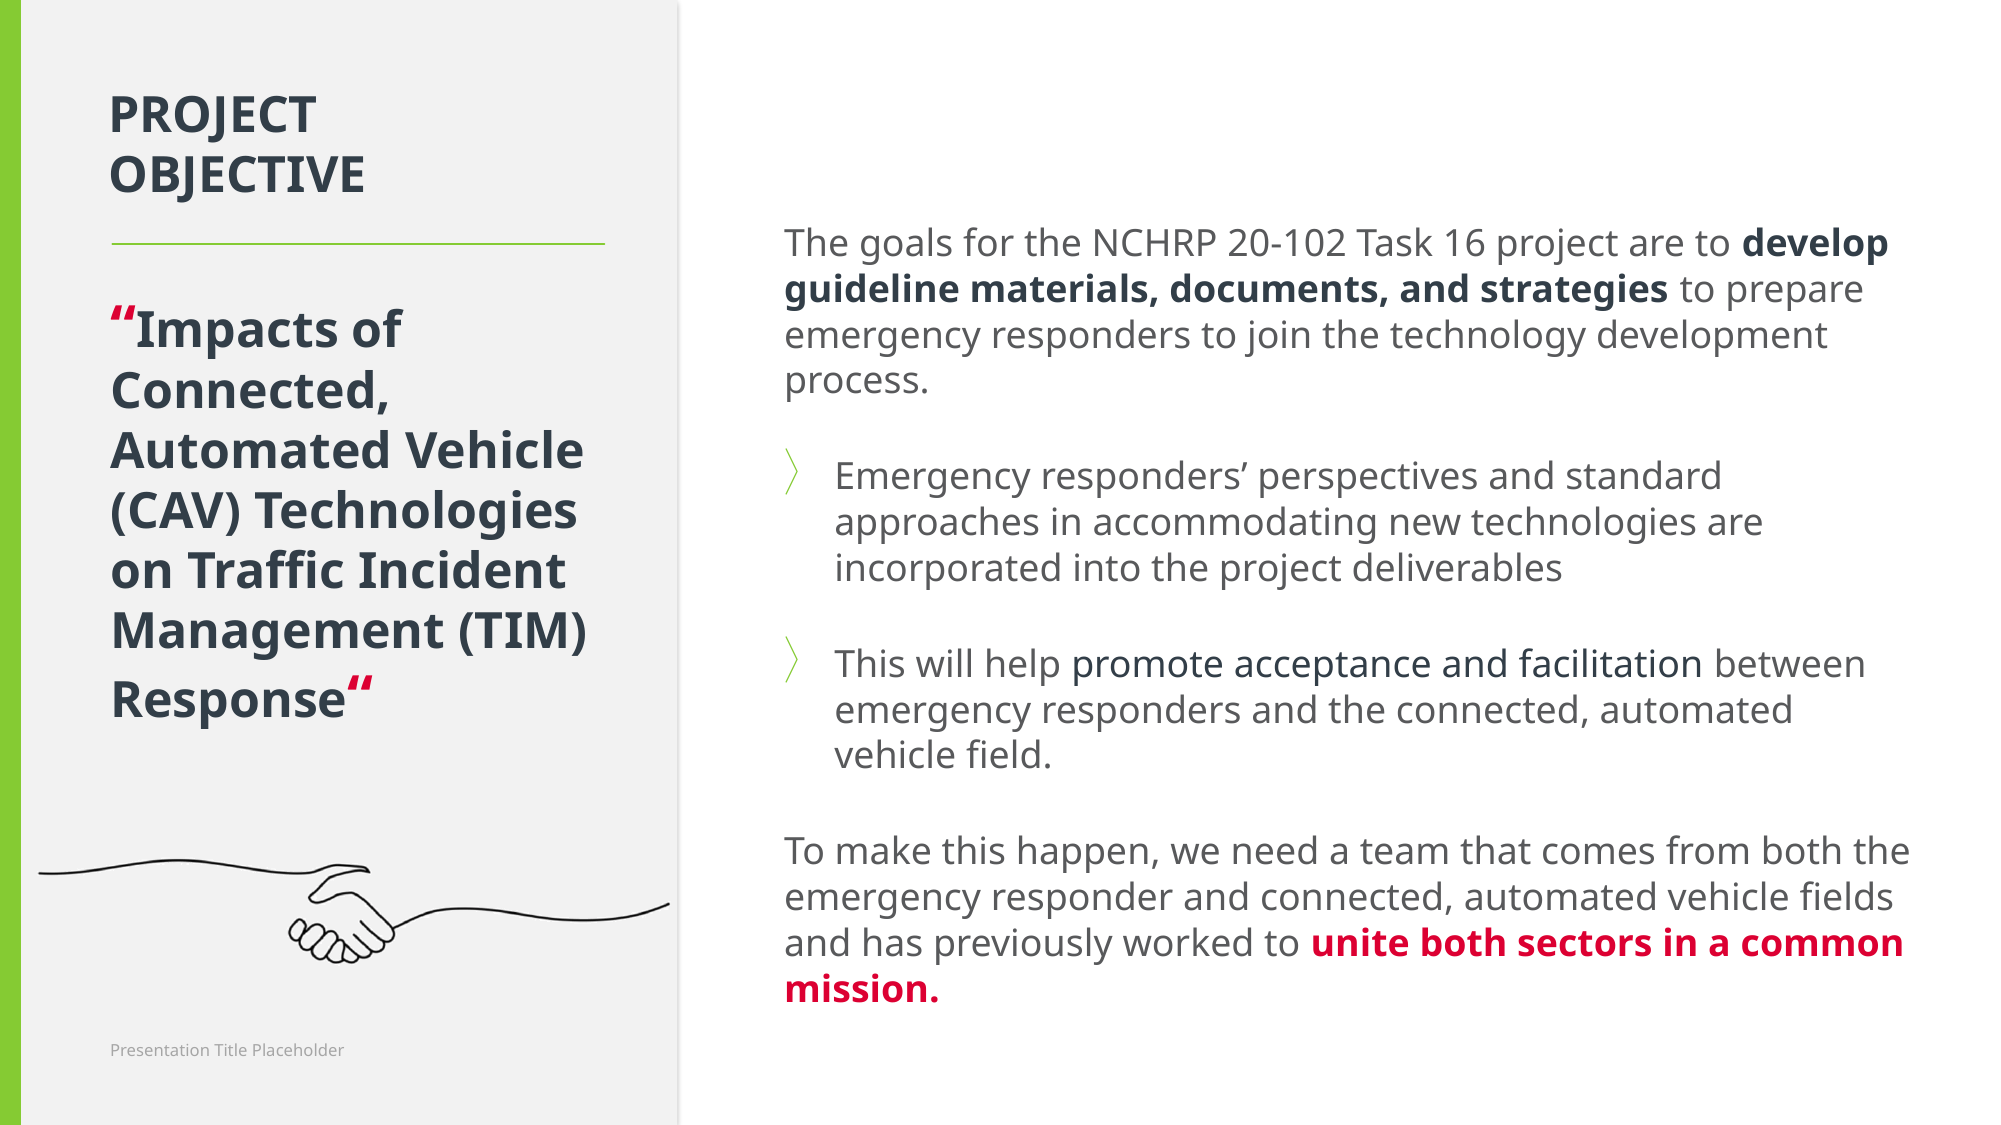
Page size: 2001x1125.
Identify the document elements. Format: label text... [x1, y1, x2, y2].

title PROJECT OBJECTIVE [93, 79, 603, 211]
list “Impacts of Connected, Automated Vehicle (CAV) Technologies on Traffic Incident Management (TIM) Response“ [95, 281, 605, 823]
list The goals for the NCHRP 20-102 Task 16 project are to develop guideline materials, documents, and strategies to prepare emergency responders to join the technology development process. Emergency responders’ perspectives and standard approaches in accommodating new technologies are incorporated into the project deliverables This will help promote acceptance and facilitation between emergency responders and the connected, automated vehicle field. To make this happen, we need a team that comes from both the emergency responder and connected, automated vehicle fields and has previously worked to unite both sectors in a common mission. [769, 210, 1940, 963]
picture [12, 825, 699, 974]
